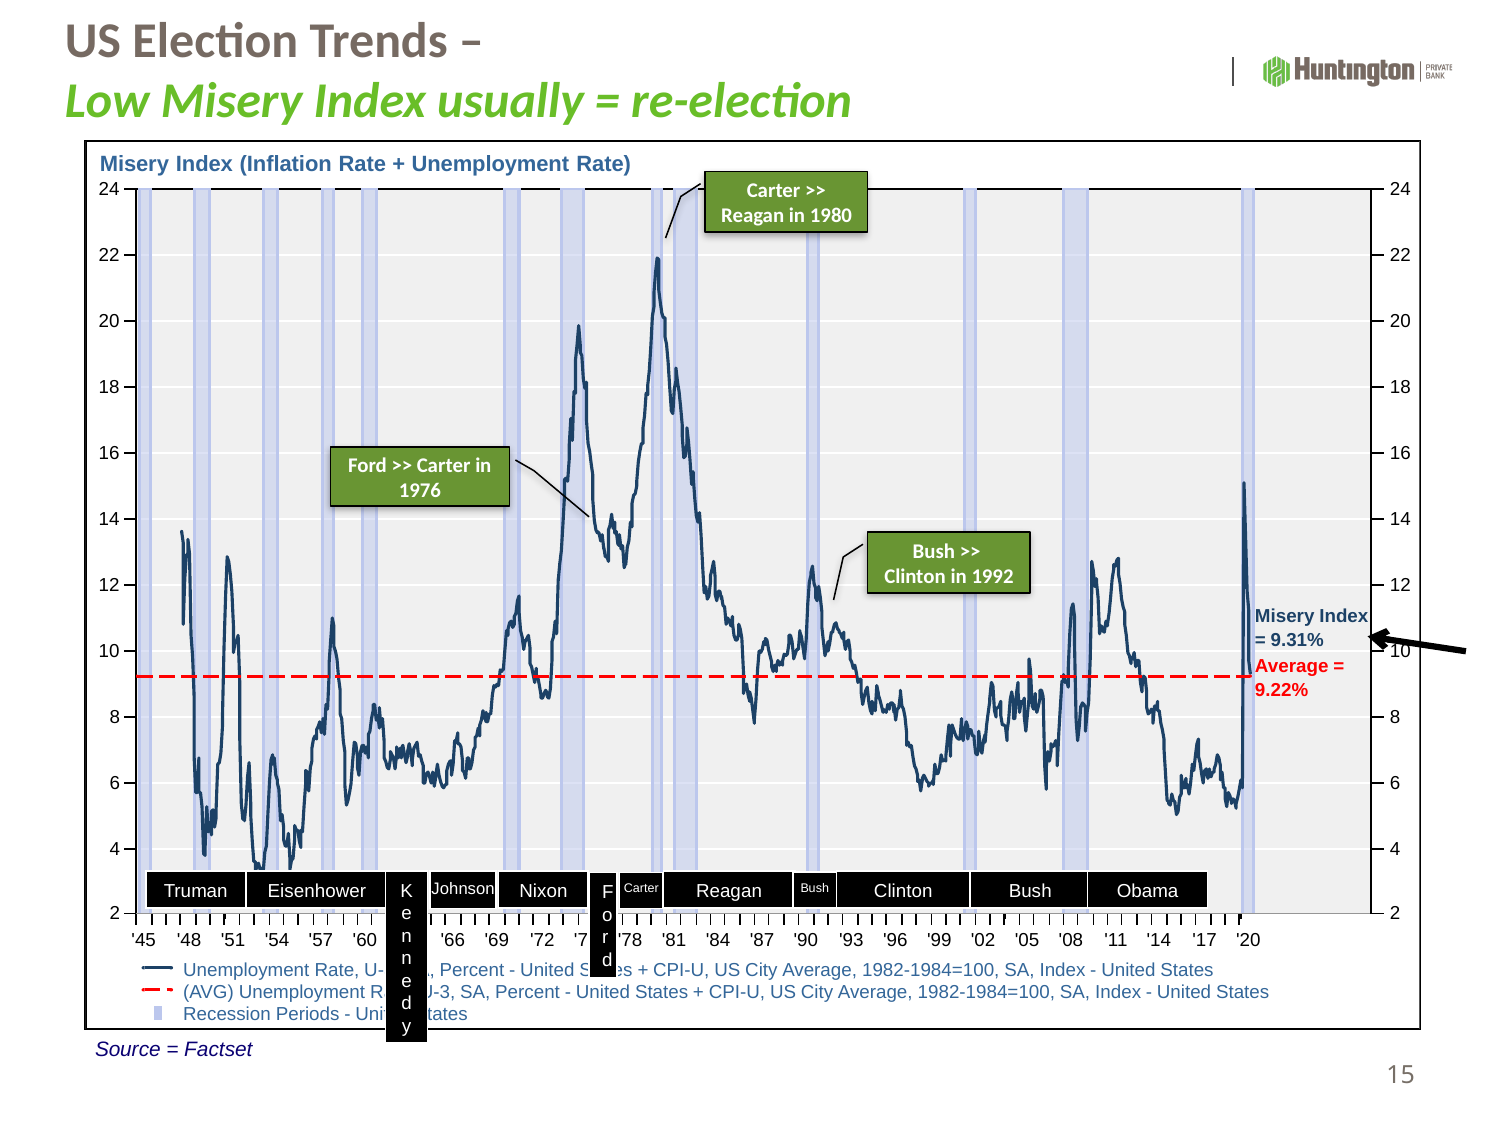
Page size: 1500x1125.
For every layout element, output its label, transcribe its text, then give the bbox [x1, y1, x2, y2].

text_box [1367, 636, 1467, 652]
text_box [85, 141, 1421, 1029]
text_box Kennedy [385, 1038, 428, 1044]
text_box Source = Factset [80, 1032, 568, 1069]
text_box 15 [1371, 1051, 1454, 1111]
text_box US Election Trends – Low Misery Index usually = re-election [49, 0, 1473, 142]
